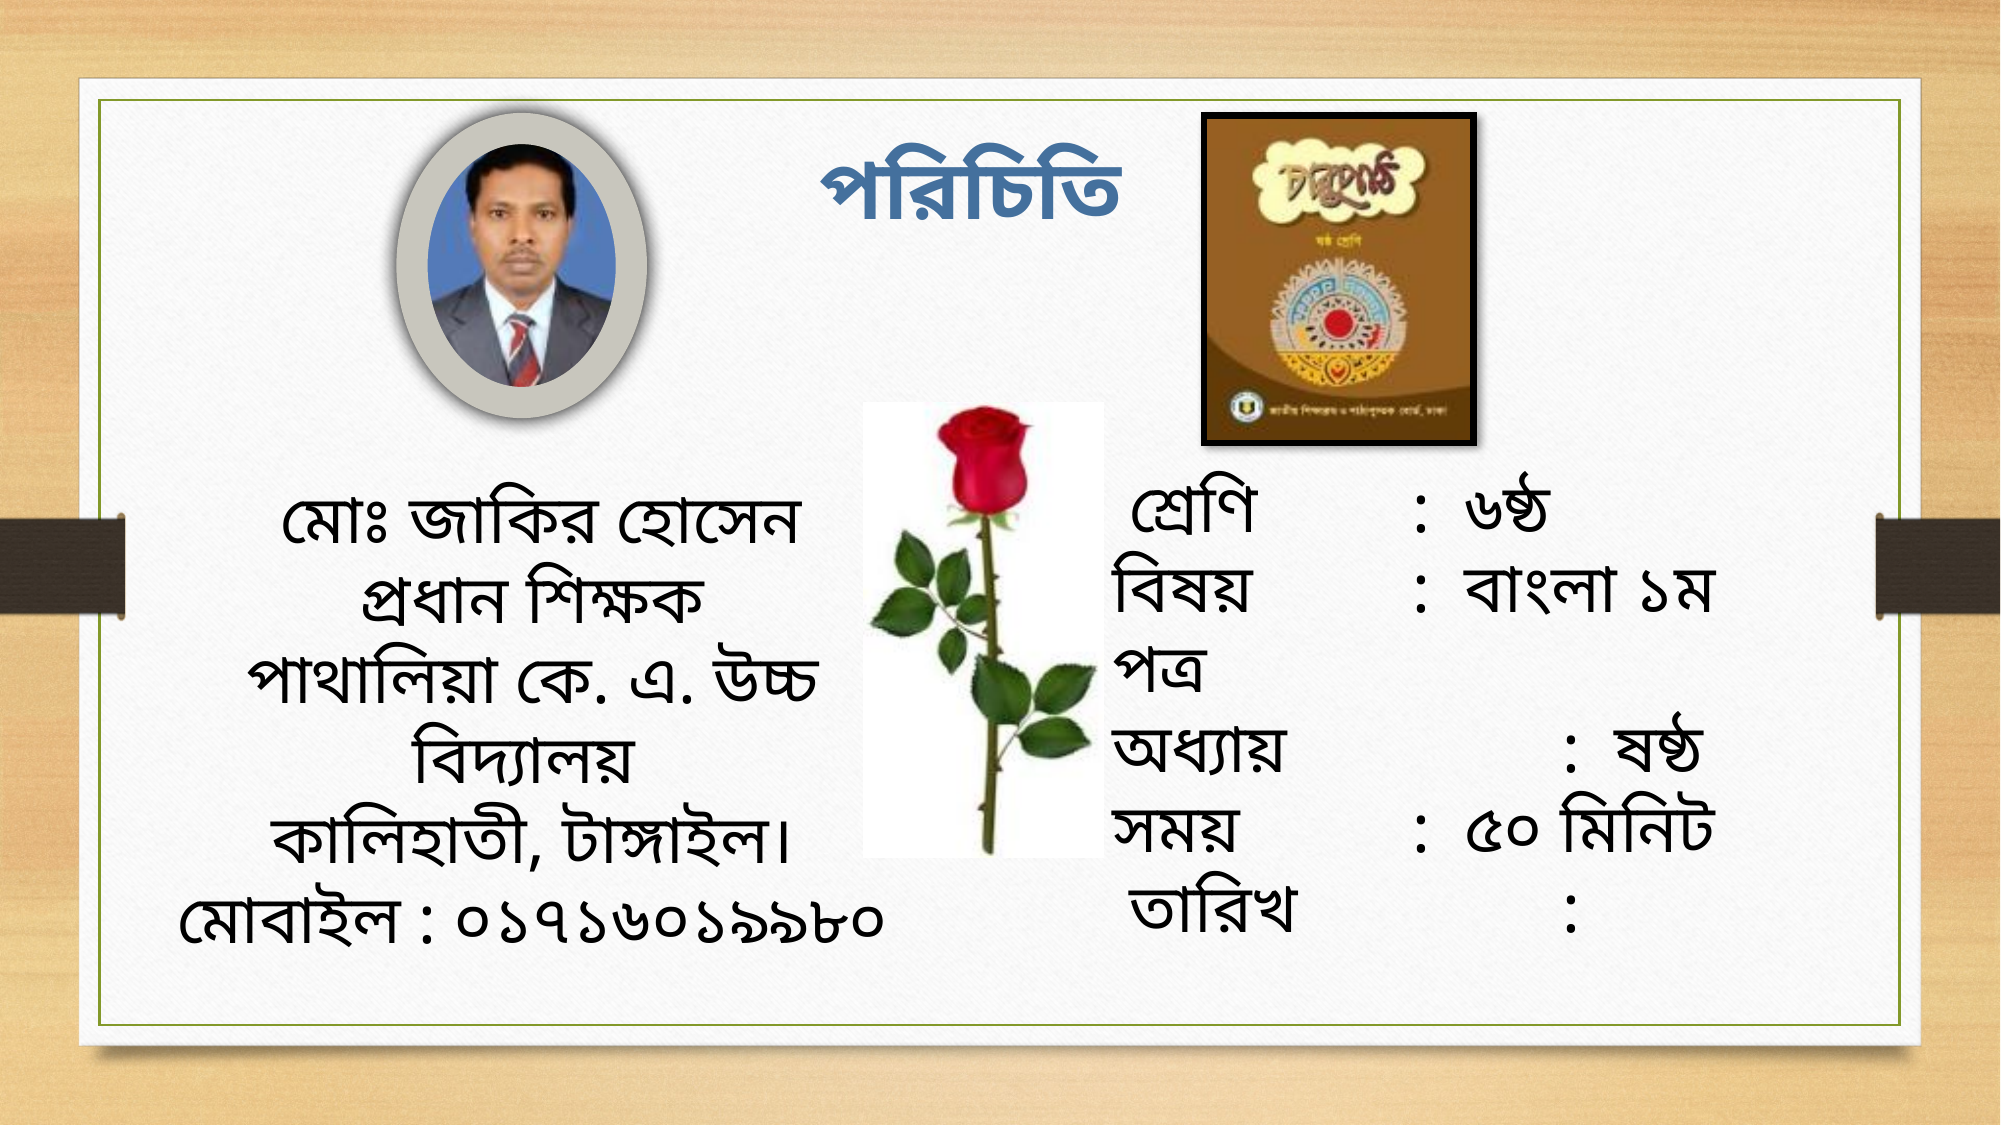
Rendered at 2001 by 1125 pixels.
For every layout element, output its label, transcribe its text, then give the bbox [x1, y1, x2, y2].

text_box মোঃ জাকির হোসেন প্রধান শিক্ষক পাথালিয়া কে. এ. উচ্চ বিদ্যালয় কালিহাতী, টাঙ্গাইল। মোবাইল : ০১৭১৬০১৯৯৮০ [112, 469, 936, 965]
picture [0, 0, 2001, 1125]
text_box শ্রেণি : ৬ষ্ঠ বিষয় : বাংলা ১ম পত্র অধ্যায় : ষষ্ঠ সময় : ৫০ মিনিট তারিখ : [1097, 458, 1799, 953]
text_box পরিচিতি [804, 128, 1137, 244]
